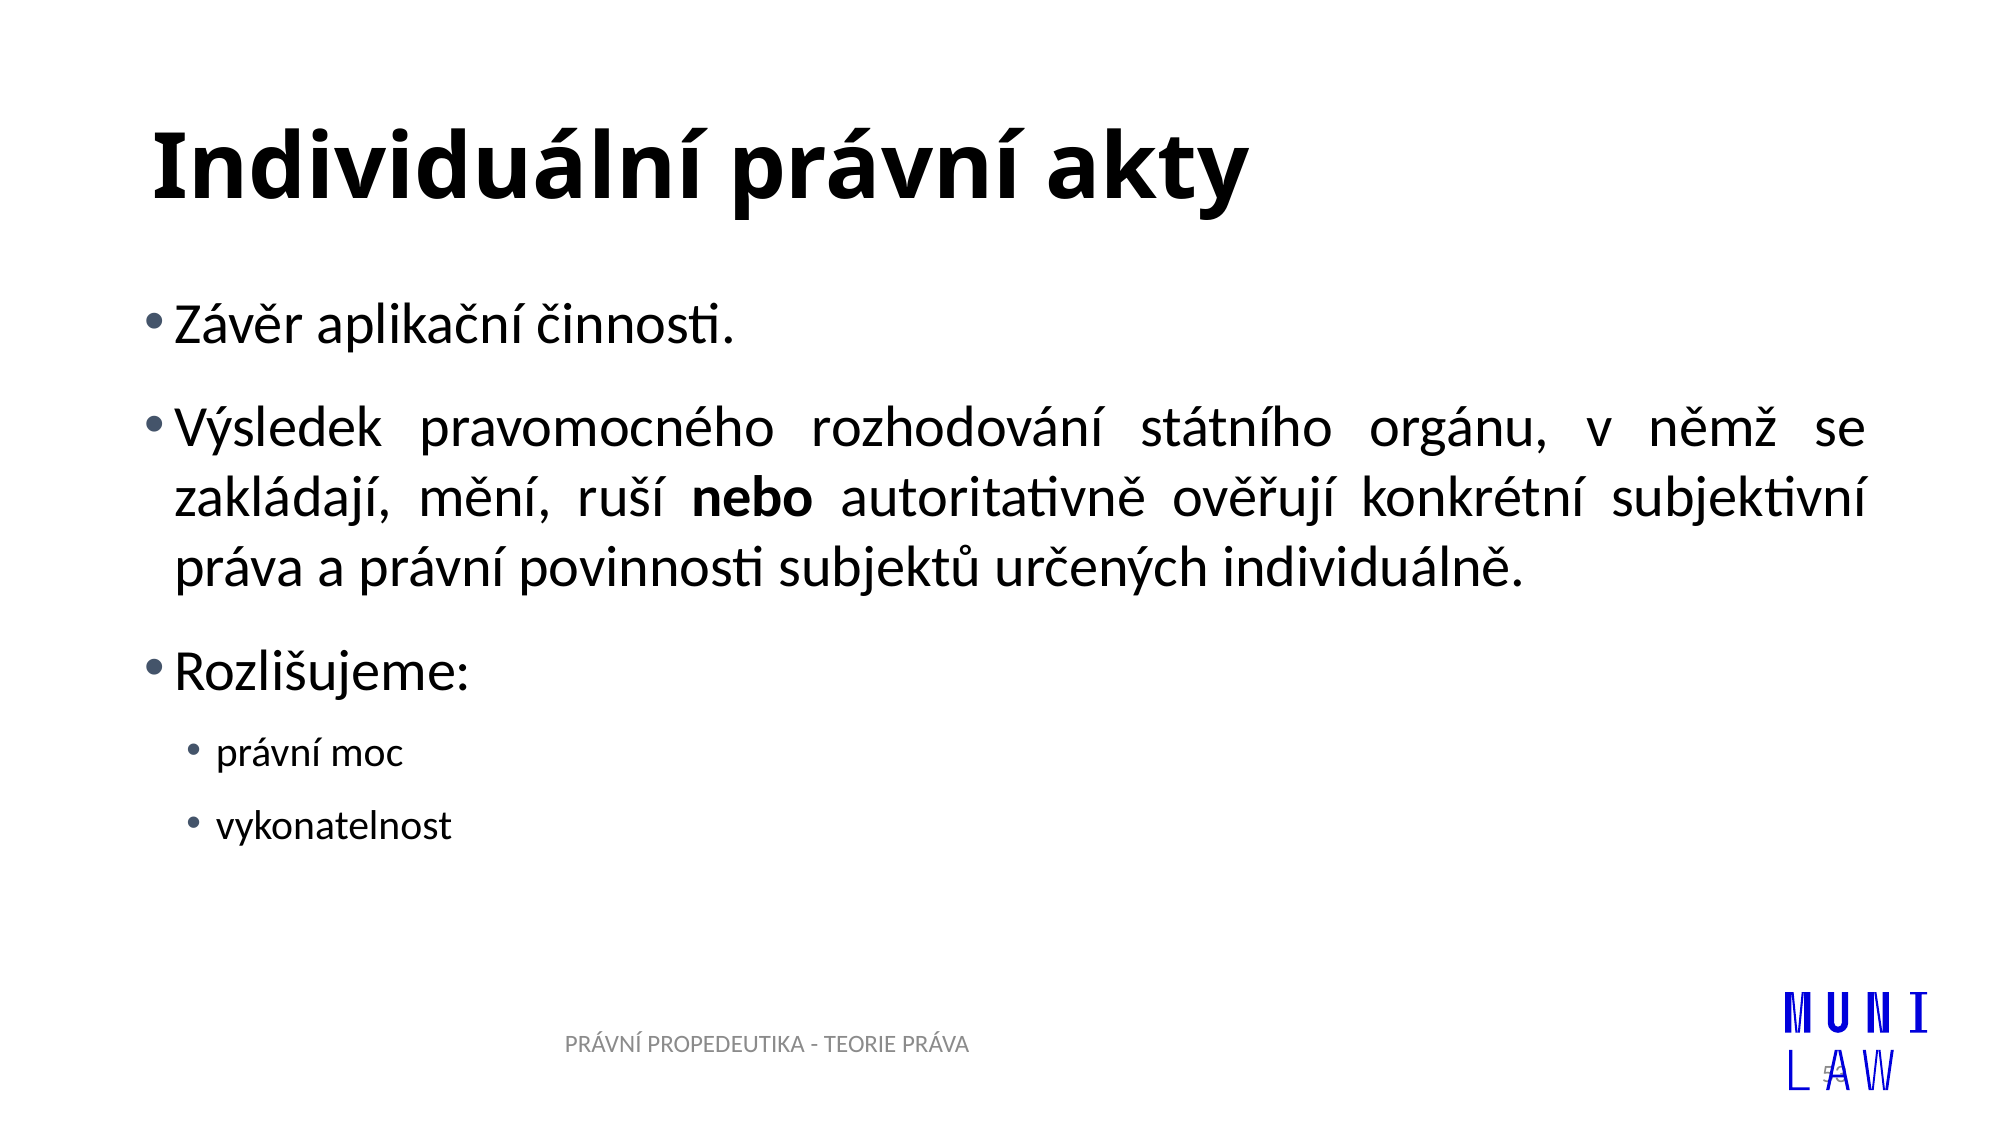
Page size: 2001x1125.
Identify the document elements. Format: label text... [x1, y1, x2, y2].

list Závěr aplikační činnosti. Výsledek pravomocného rozhodování státního orgánu, v němž se zakládají, mění, ruší nebo autoritativně ověřují konkrétní subjektivní práva a právní povinnosti subjektů určených individuálně. Rozlišujeme: právní moc vykonatelnost [118, 277, 1883, 957]
slide_number 53 [1412, 1042, 1863, 1103]
footer PRÁVNÍ PROPEDEUTIKA - TEORIE PRÁVA [118, 1021, 1418, 1063]
title Individuální právní akty [137, 59, 1863, 277]
